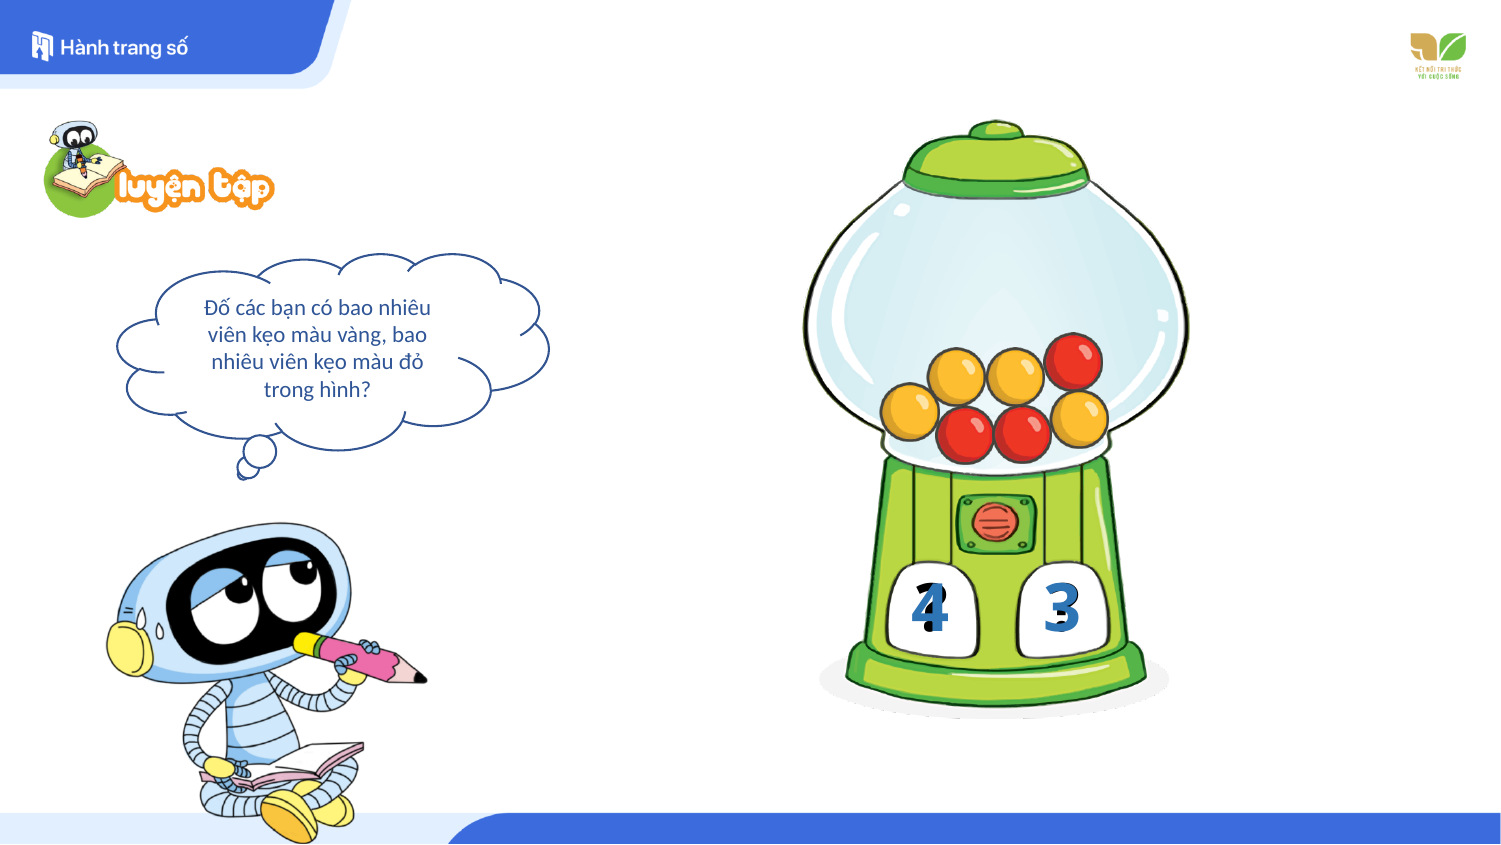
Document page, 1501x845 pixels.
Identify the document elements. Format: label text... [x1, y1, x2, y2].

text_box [800, 119, 1190, 719]
picture [0, 0, 1501, 844]
text_box Đố các bạn có bao nhiêu viên kẹo màu vàng, bao nhiêu viên kẹo màu đỏ trong hình? [116, 253, 551, 481]
